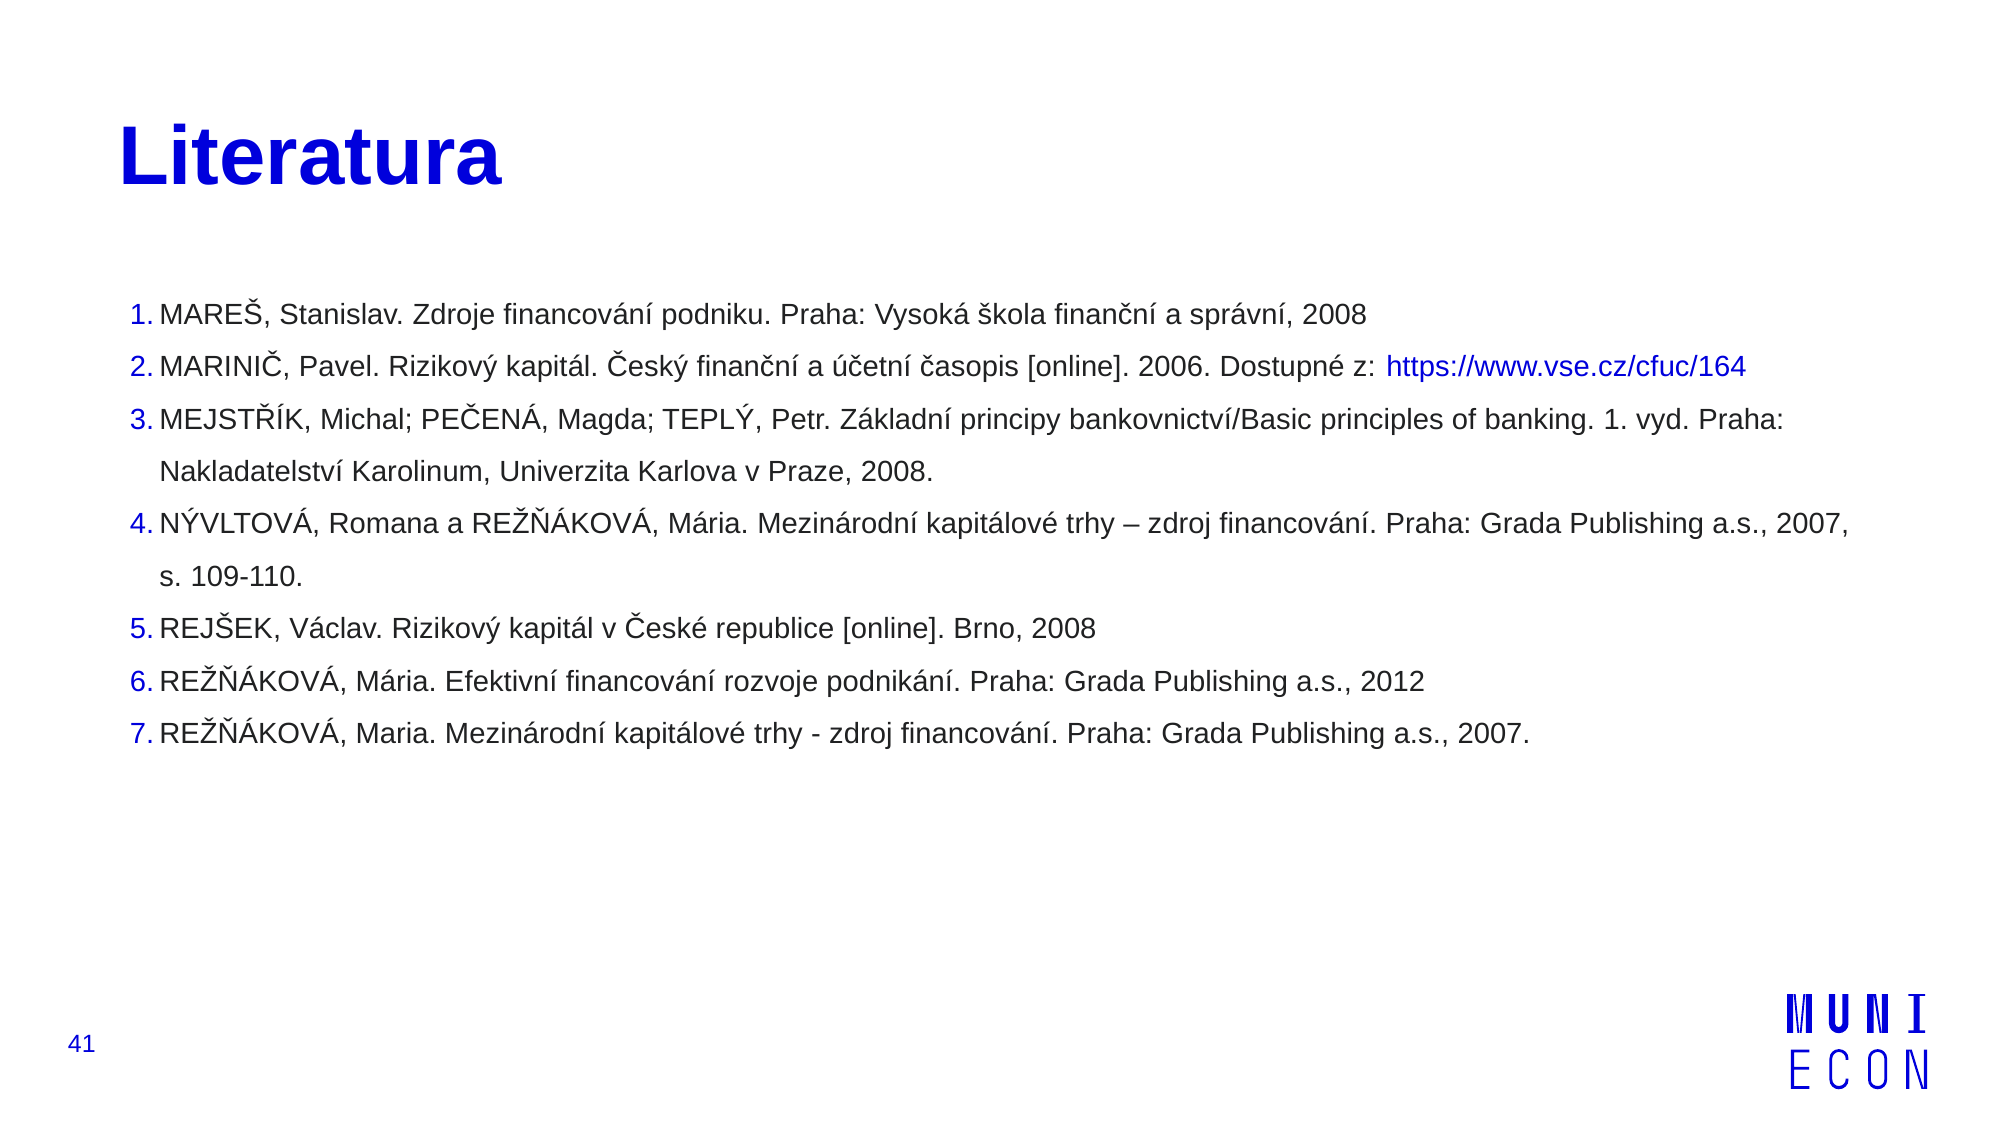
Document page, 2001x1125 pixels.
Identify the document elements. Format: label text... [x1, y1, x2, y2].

list MAREŠ, Stanislav. Zdroje financování podniku. Praha: Vysoká škola finanční a správní, 2008 MARINIČ, Pavel. Rizikový kapitál. Český finanční a účetní časopis [online]. 2006. Dostupné z: https://www.vse.cz/cfuc/164 MEJSTŘÍK, Michal; PEČENÁ, Magda; TEPLÝ, Petr. Základní principy bankovnictví/Basic principles of banking. 1. vyd. Praha: Nakladatelství Karolinum, Univerzita Karlova v Praze, 2008. NÝVLTOVÁ, Romana a REŽŇÁKOVÁ, Mária. Mezinárodní kapitálové trhy – zdroj financování. Praha: Grada Publishing a.s., 2007, s. 109-110. REJŠEK, Václav. Rizikový kapitál v České republice [online]. Brno, 2008 REŽŇÁKOVÁ, Mária. Efektivní financování rozvoje podnikání. Praha: Grada Publishing a.s., 2012 REŽŇÁKOVÁ, Maria. Mezinárodní kapitálové trhy - zdroj financování. Praha: Grada Publishing a.s., 2007. [118, 277, 1883, 957]
title Literatura [118, 118, 1883, 193]
slide_number 41 [67, 1021, 110, 1063]
